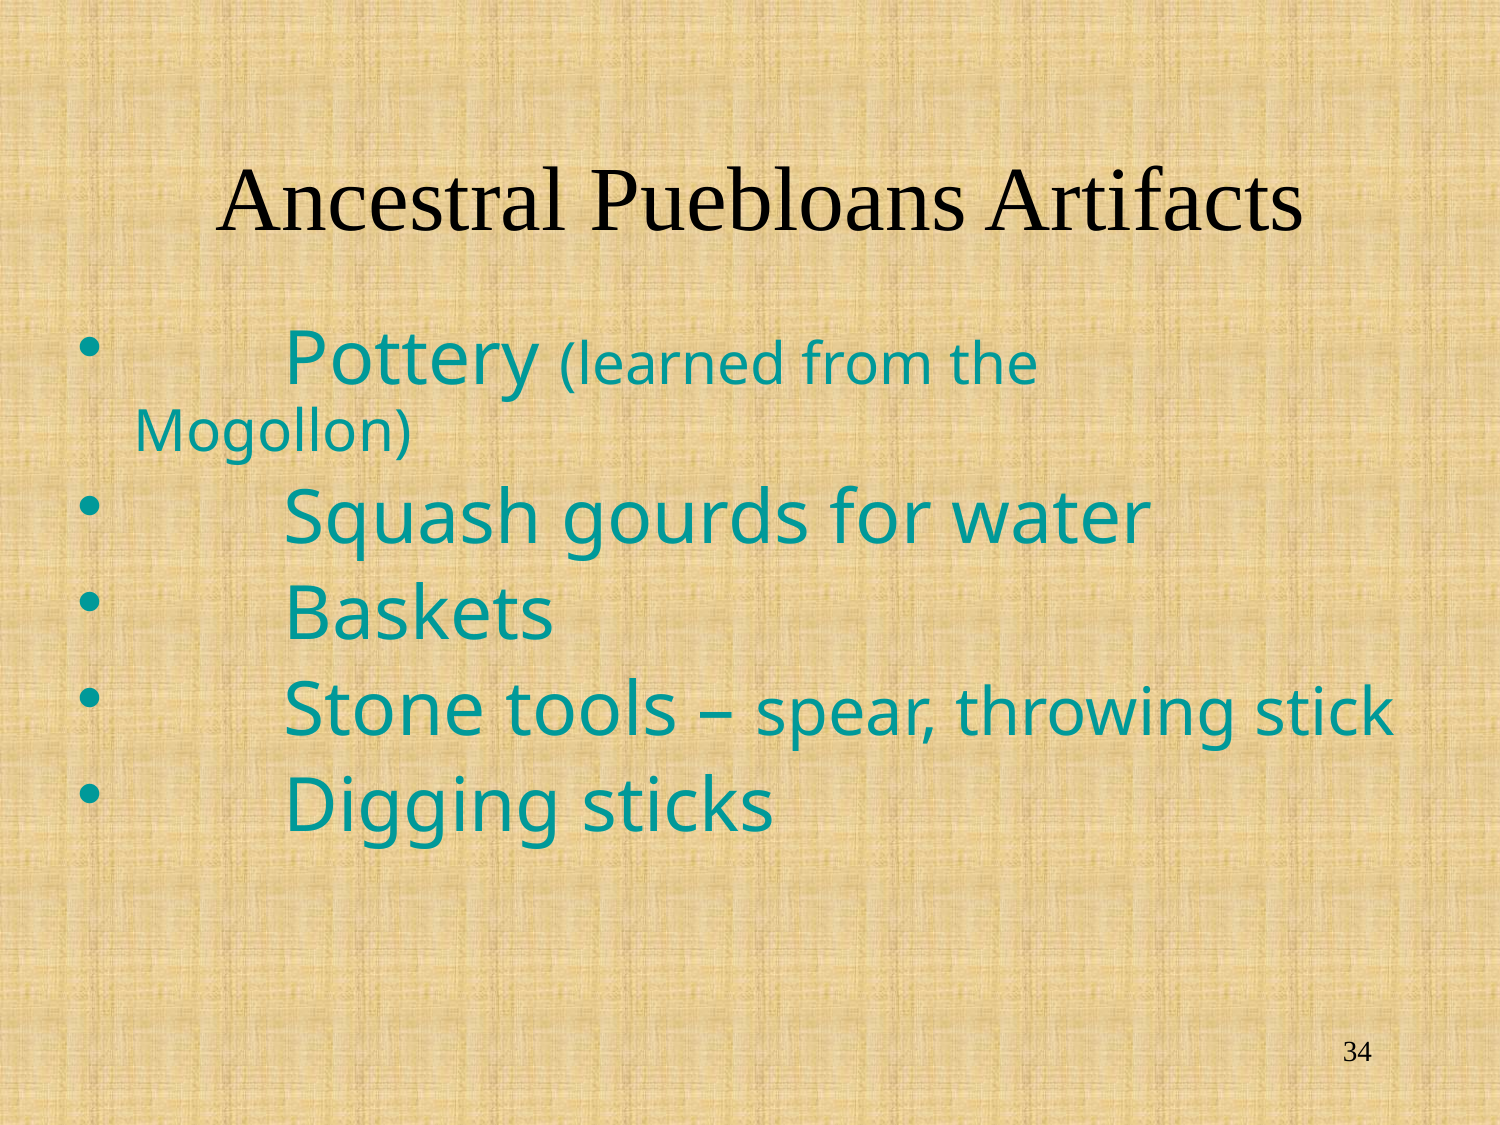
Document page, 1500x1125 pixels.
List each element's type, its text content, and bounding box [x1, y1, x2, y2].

list Pottery (learned from the Mogollon) Squash gourds for water Baskets Stone tools – spear, throwing stick Digging sticks [62, 312, 1438, 988]
picture [0, 0, 1500, 1125]
slide_number 34 [1074, 1025, 1388, 1100]
title Ancestral Puebloans Artifacts [112, 99, 1388, 288]
